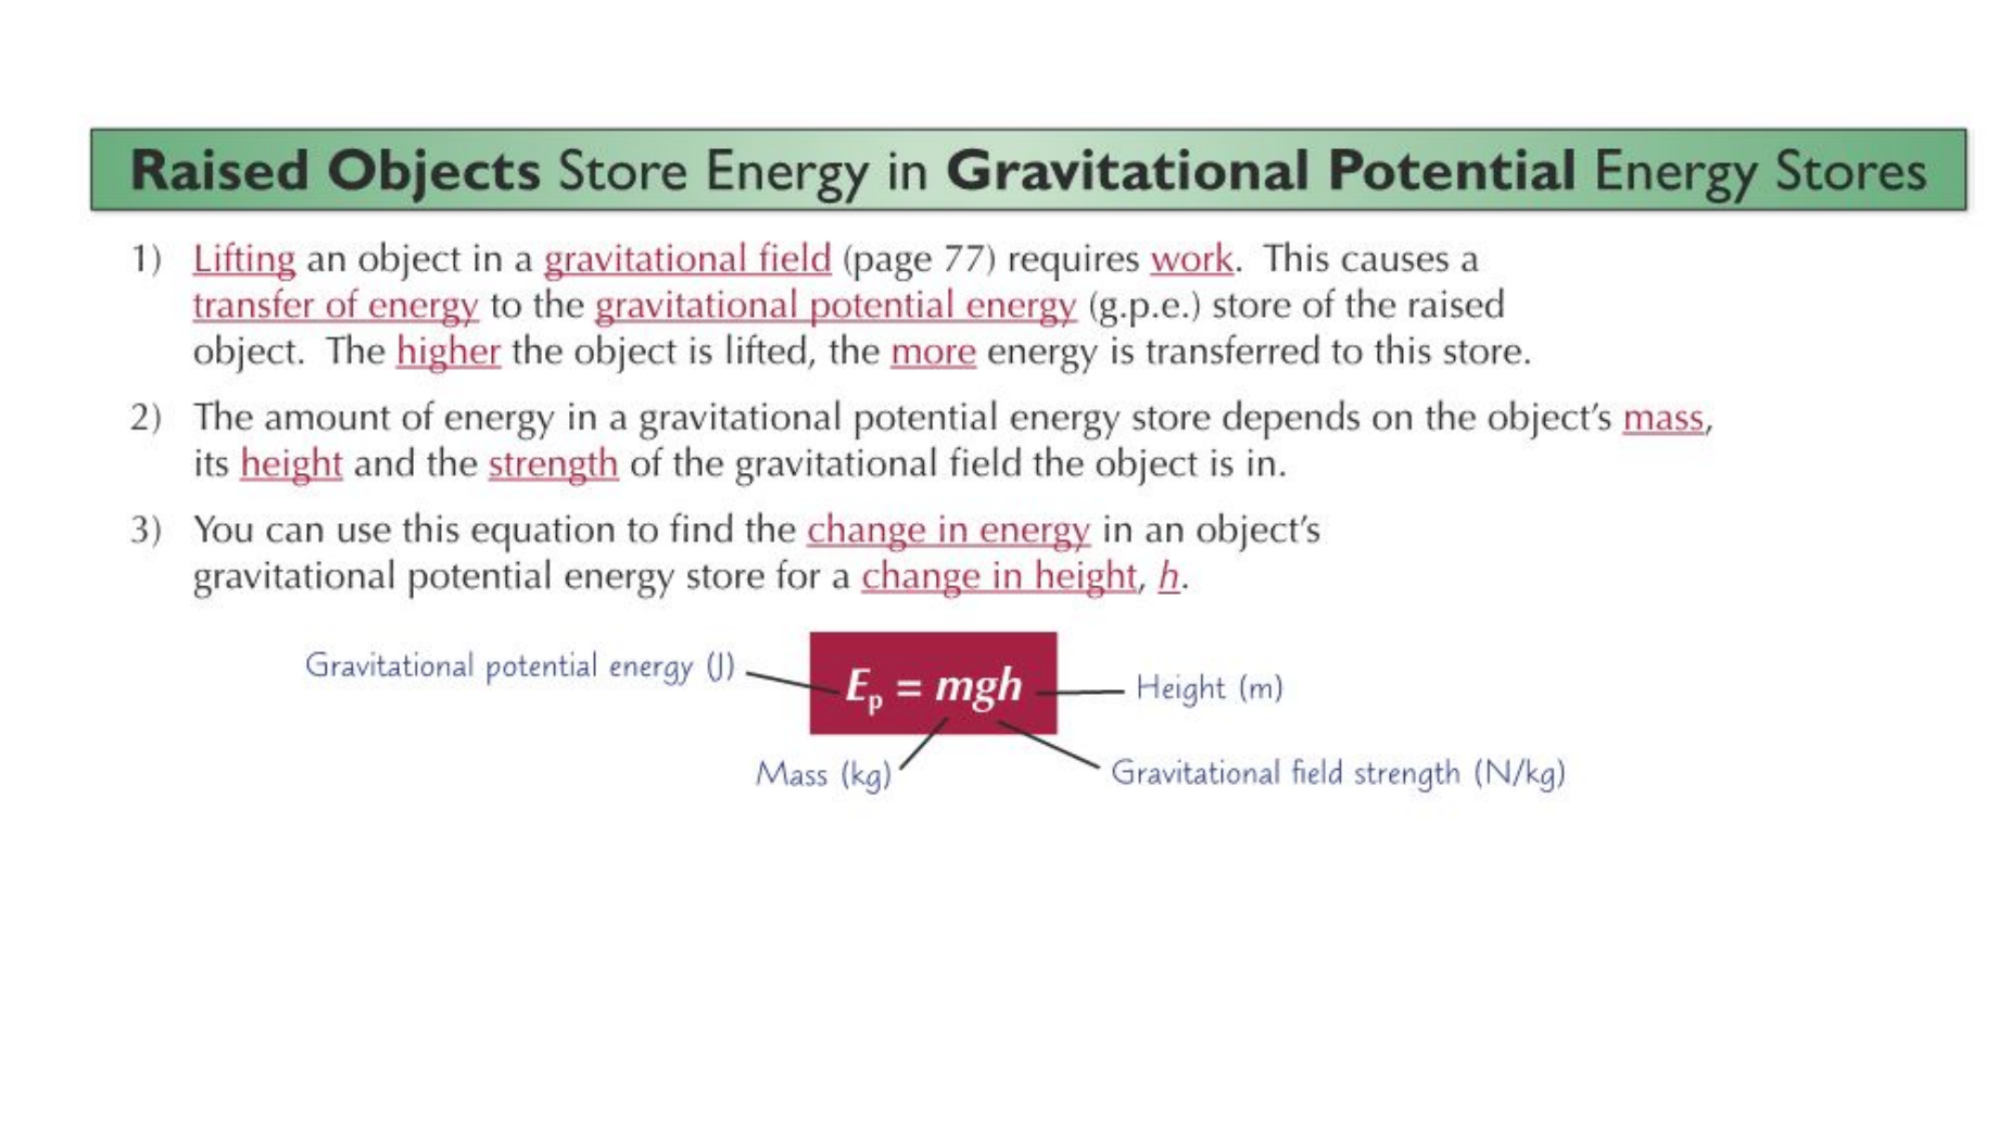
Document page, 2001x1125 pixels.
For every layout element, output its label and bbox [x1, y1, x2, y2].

picture [74, 107, 1986, 823]
